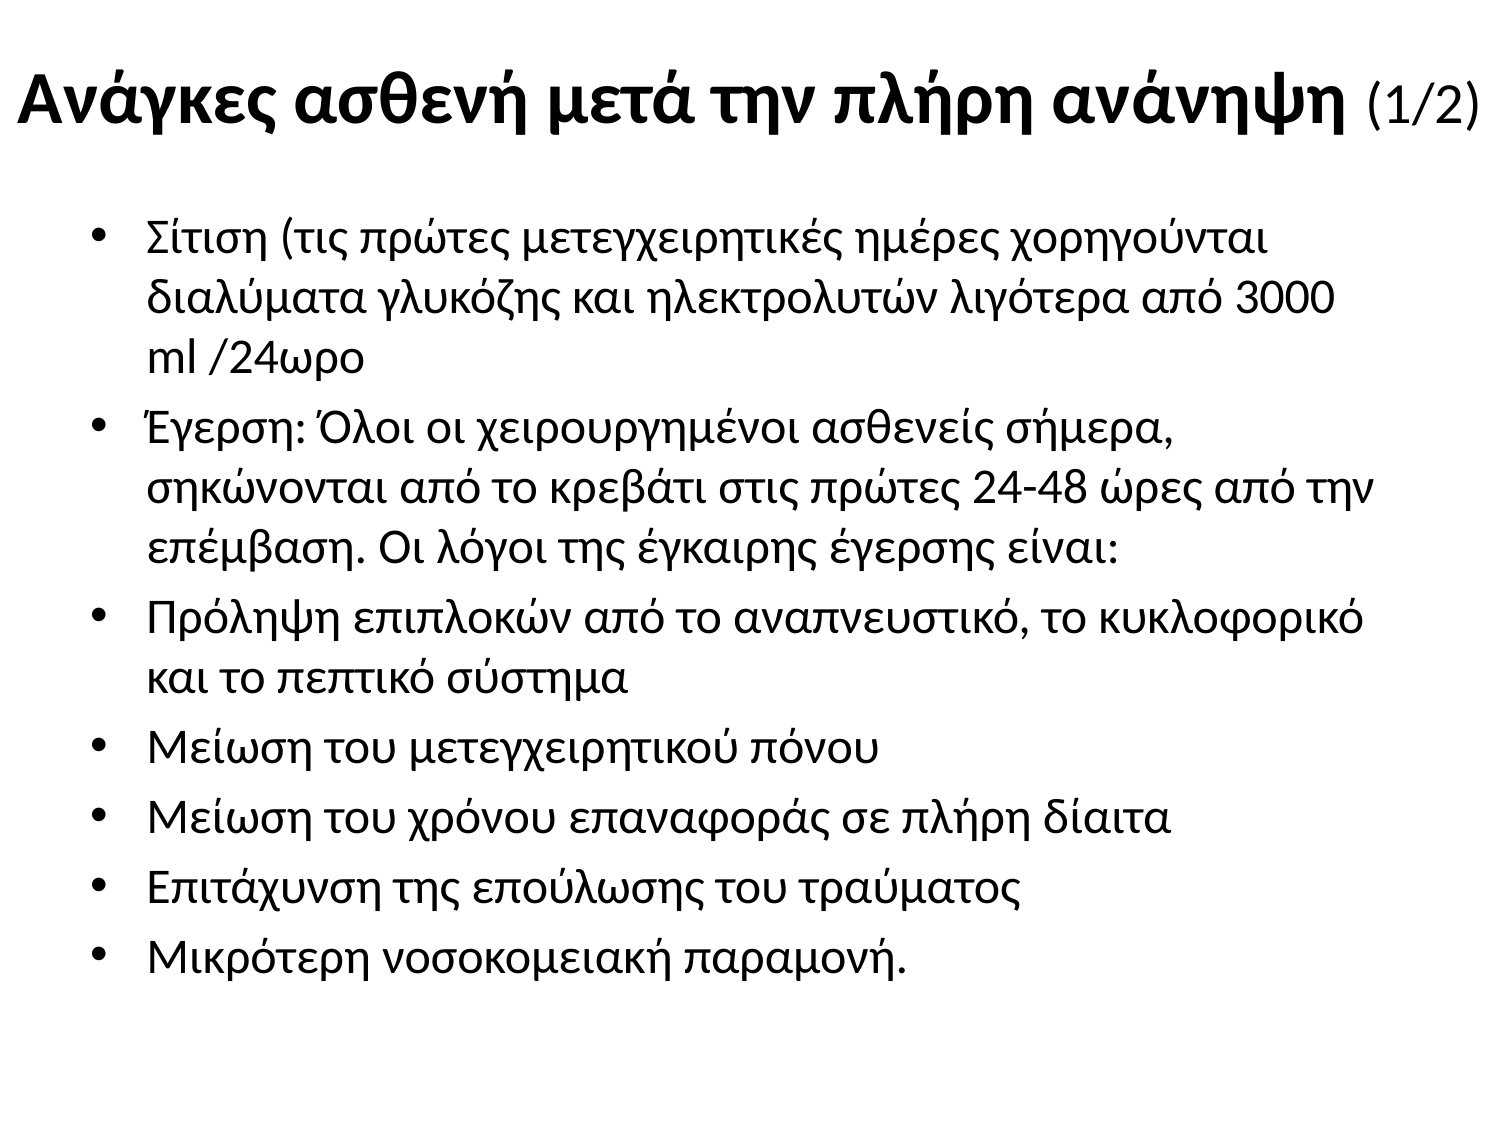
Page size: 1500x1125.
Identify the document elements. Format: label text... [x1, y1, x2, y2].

title Ανάγκες ασθενή μετά την πλήρη ανάνηψη (1/2) [0, 19, 1500, 169]
list Σίτιση (τις πρώτες μετεγχειρητικές ημέρες χορηγούνται διαλύματα γλυκόζης και ηλεκτρολυτών λιγότερα από 3000 ml /24ωρο Έγερση: Όλοι οι χειρουργημένοι ασθενείς σήμερα, σηκώνονται από το κρεβάτι στις πρώτες 24-48 ώρες από την επέμβαση. Οι λόγοι της έγκαιρης έγερσης είναι: Πρόληψη επιπλοκών από το αναπνευστικό, το κυκλοφορικό και το πεπτικό σύστημα Μείωση του μετεγχειρητικού πόνου Μείωση του χρόνου επαναφοράς σε πλήρη δίαιτα Επιτάχυνση της επούλωσης του τραύματος Μικρότερη νοσοκομειακή παραμονή. [75, 196, 1425, 1024]
